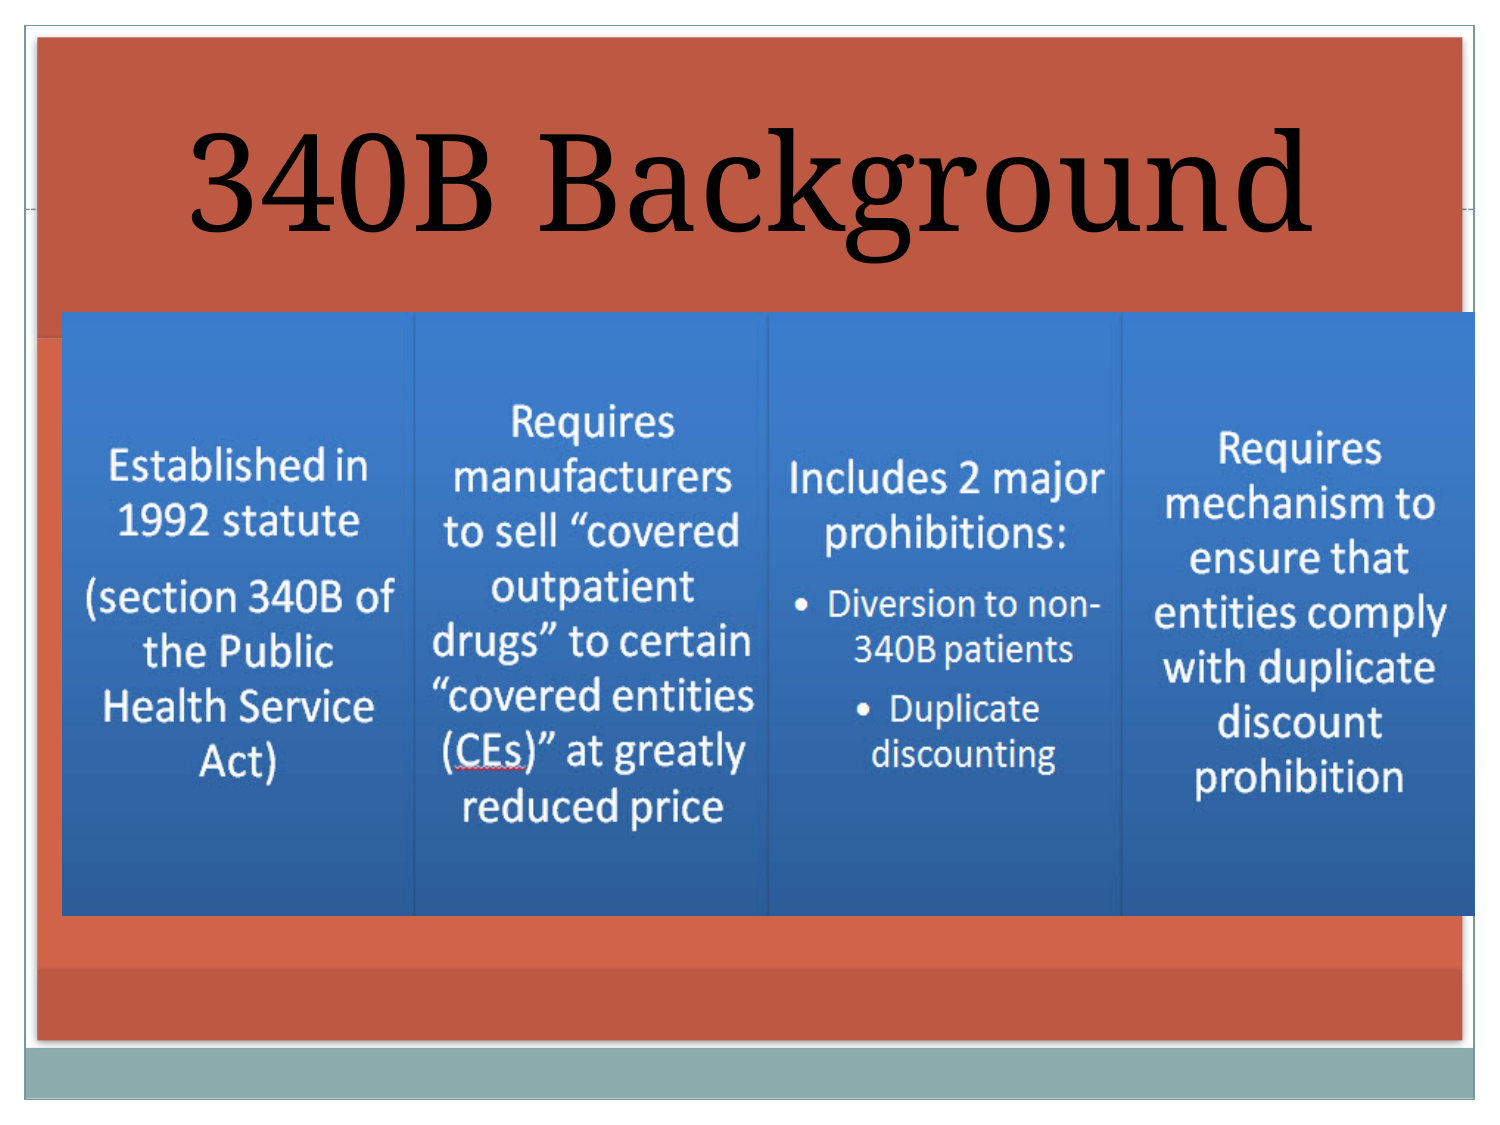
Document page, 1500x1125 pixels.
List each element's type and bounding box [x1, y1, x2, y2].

text_box [37, 37, 1463, 1041]
picture [62, 312, 1476, 916]
